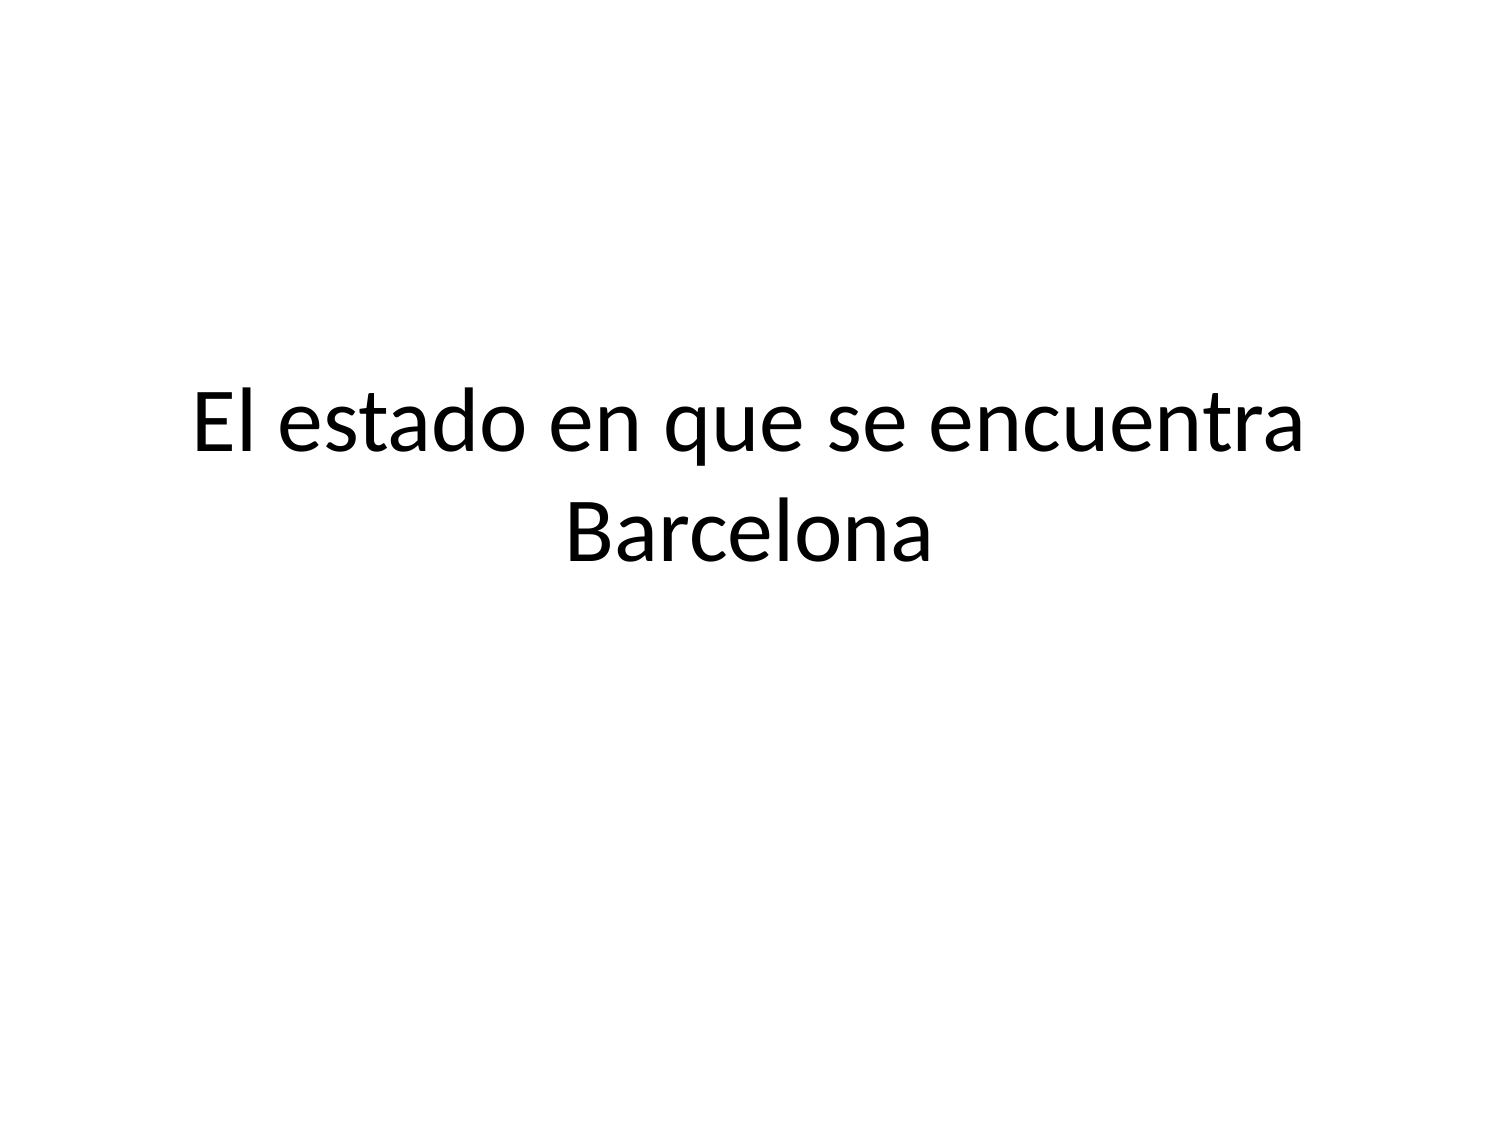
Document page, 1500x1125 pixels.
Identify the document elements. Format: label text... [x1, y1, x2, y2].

title El estado en que se encuentra Barcelona [112, 349, 1388, 591]
